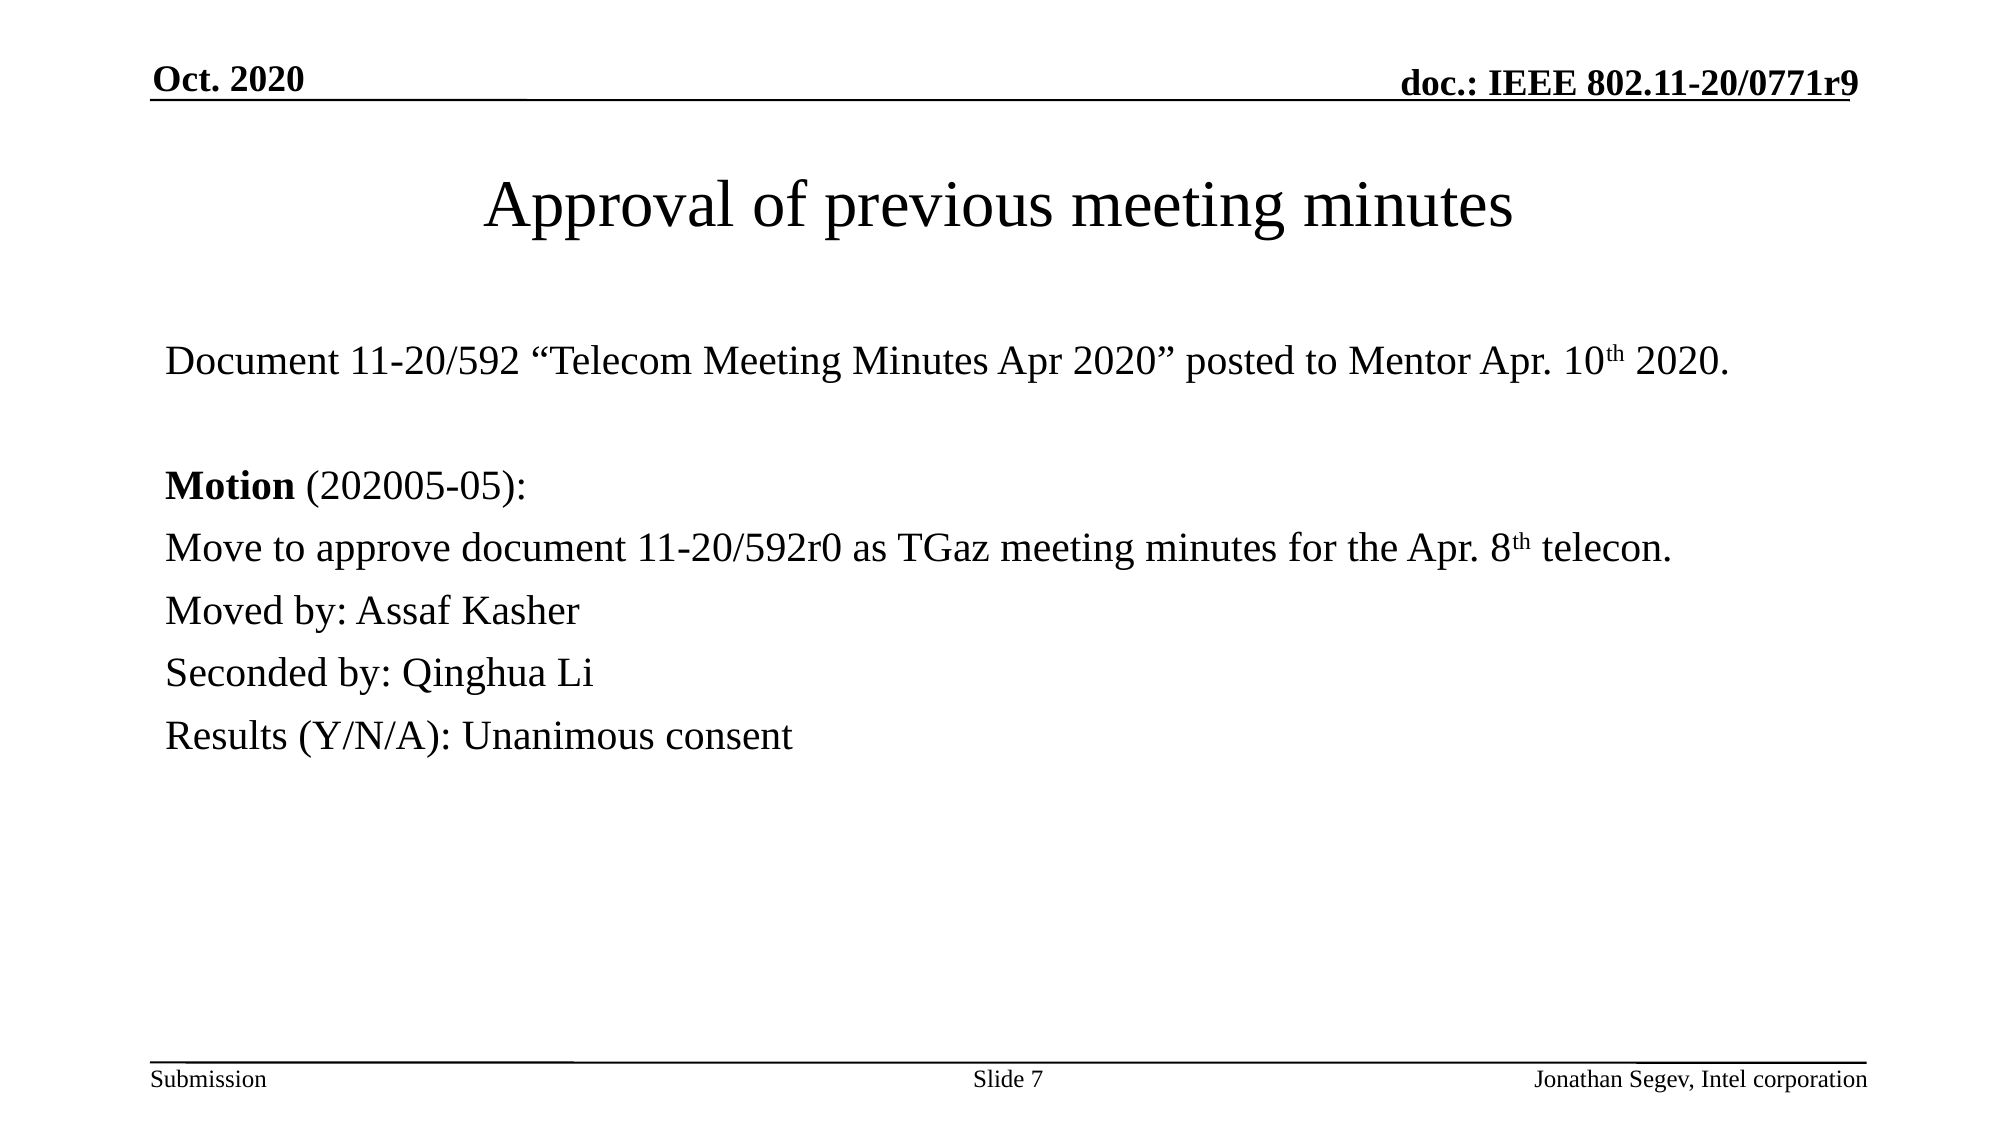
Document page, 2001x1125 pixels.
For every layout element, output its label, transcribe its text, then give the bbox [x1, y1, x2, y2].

slide_number Slide 7 [950, 1061, 1067, 1123]
footer Jonathan Segev, Intel corporation [1171, 1061, 1869, 1093]
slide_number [152, 54, 563, 100]
list Document 11-20/592 “Telecom Meeting Minutes Apr 2020” posted to Mentor Apr. 10th 2020. Motion (202005-05): Move to approve document 11-20/592r0 as TGaz meeting minutes for the Apr. 8th telecon. Moved by: Assaf Kasher Seconded by: Qinghua Li Results (Y/N/A): Unanimous consent [149, 324, 1850, 1000]
title Approval of previous meeting minutes [149, 112, 1850, 288]
